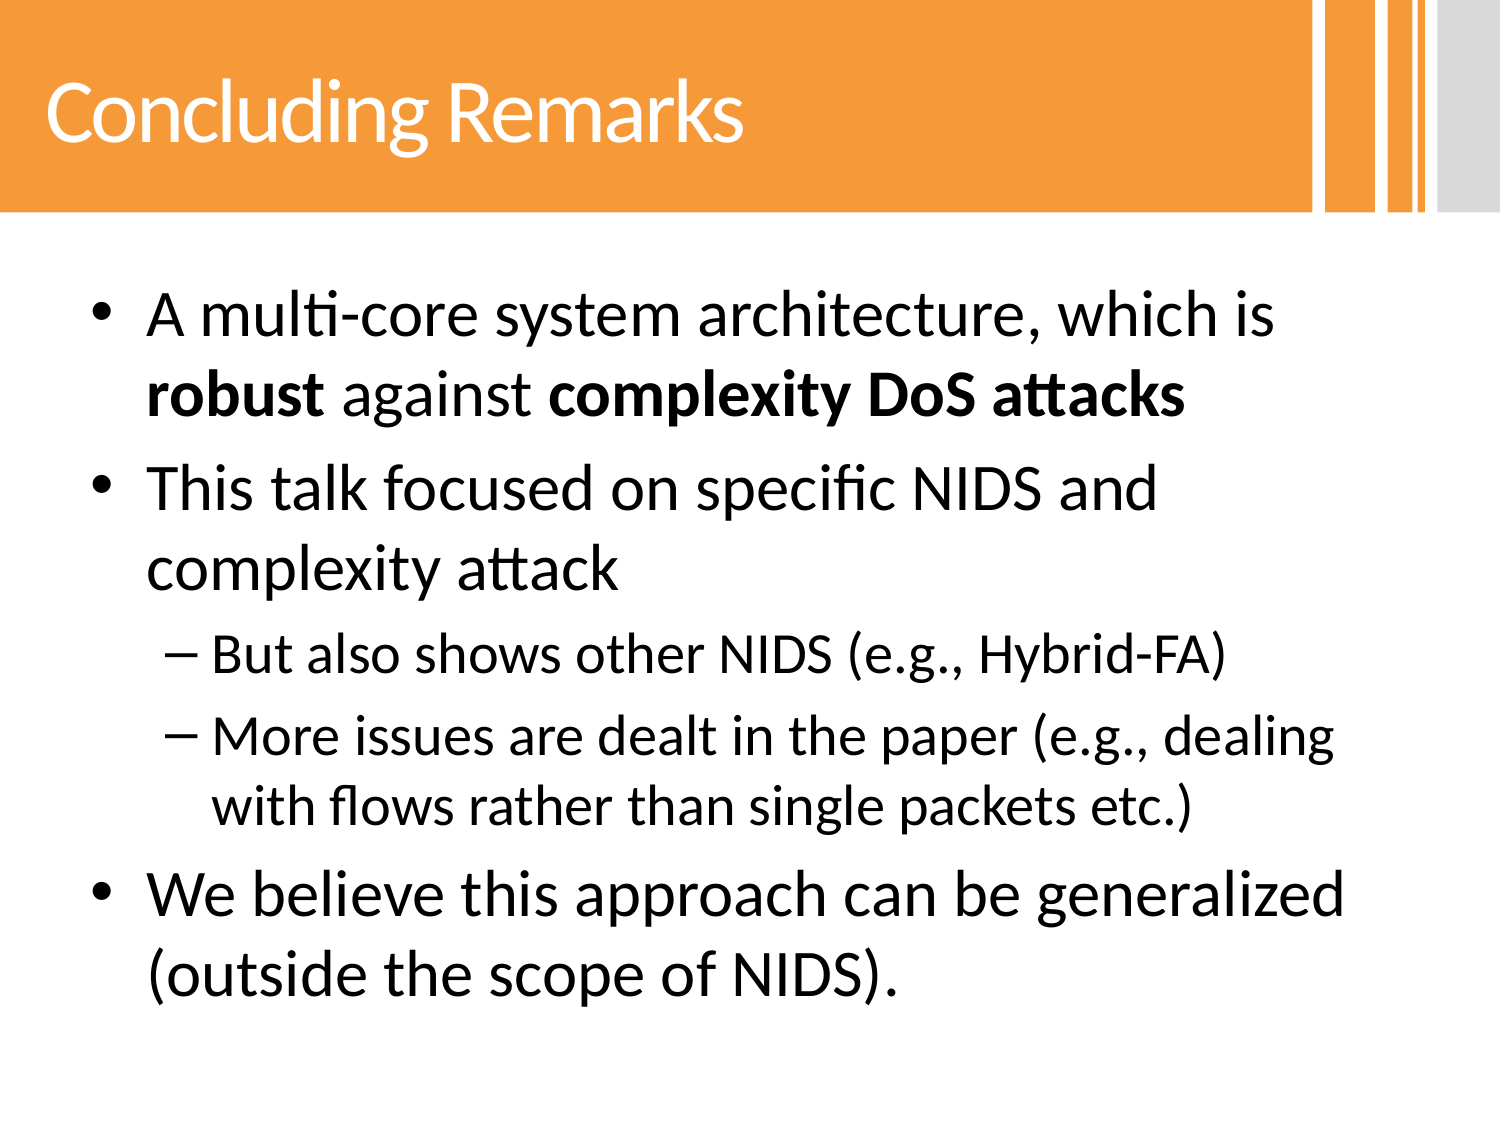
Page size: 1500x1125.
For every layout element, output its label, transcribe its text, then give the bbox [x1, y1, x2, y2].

title Concluding Remarks [0, 0, 1313, 213]
list A multi-core system architecture, which is robust against complexity DoS attacks This talk focused on specific NIDS and complexity attack But also shows other NIDS (e.g., Hybrid-FA) More issues are dealt in the paper (e.g., dealing with flows rather than single packets etc.) We believe this approach can be generalized (outside the scope of NIDS). [74, 262, 1426, 1048]
